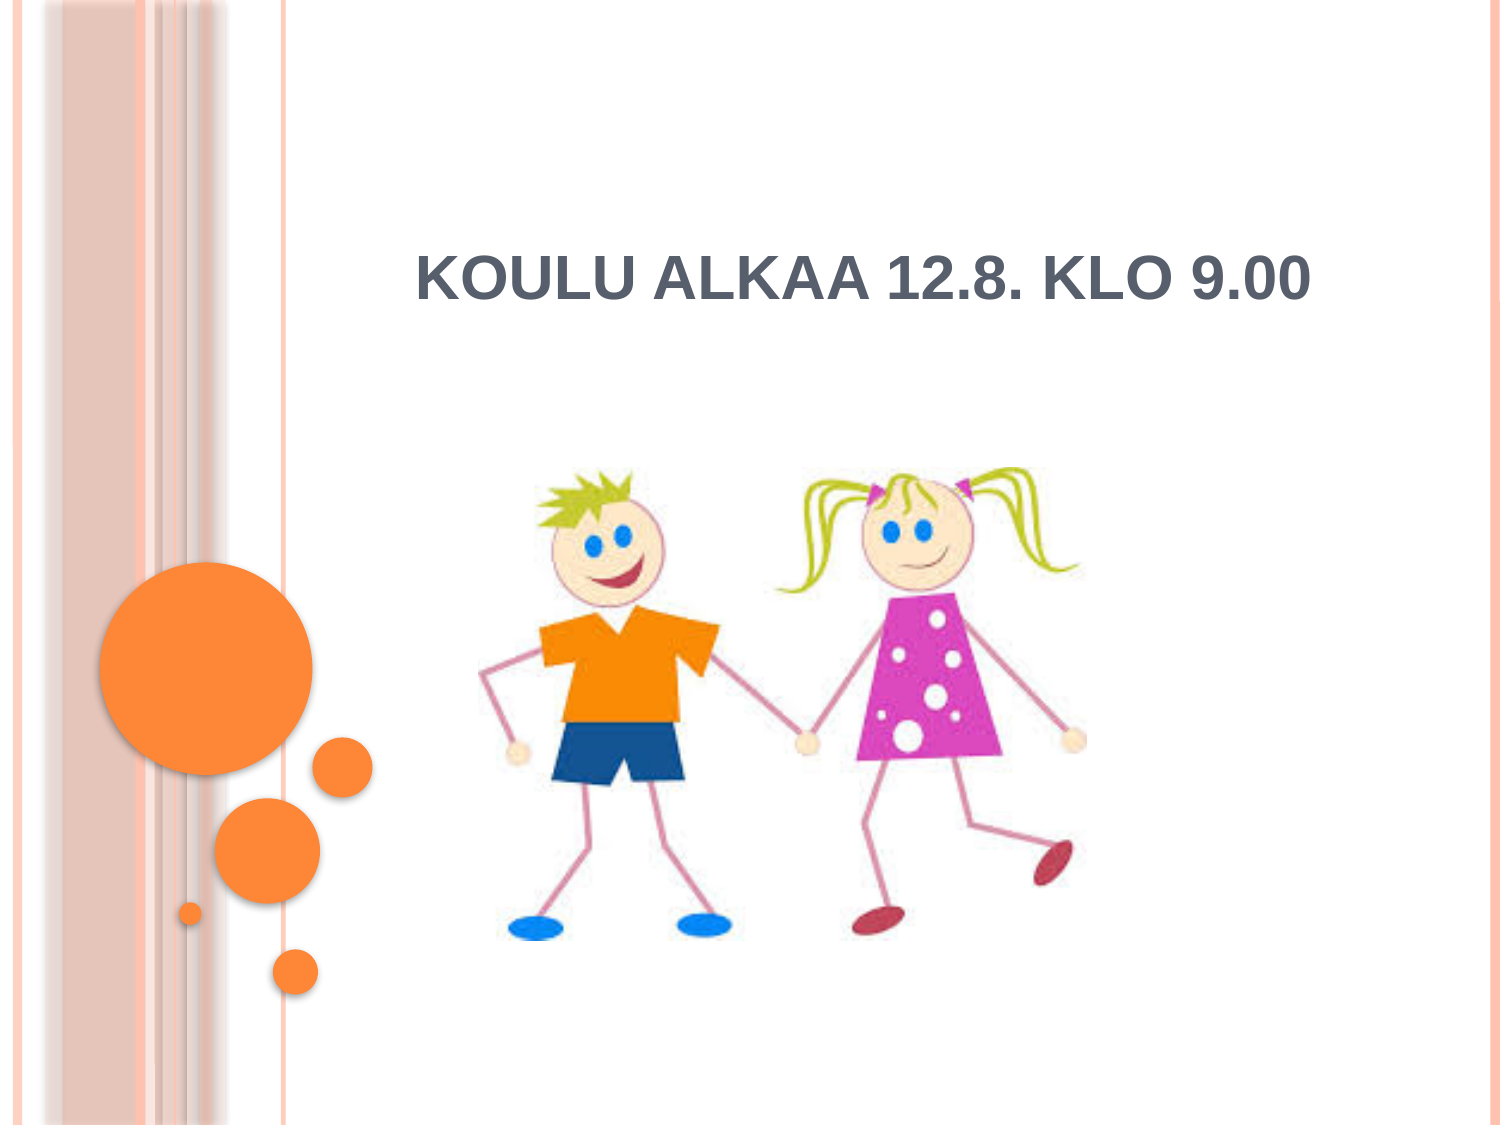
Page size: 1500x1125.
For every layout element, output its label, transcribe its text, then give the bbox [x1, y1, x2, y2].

picture [477, 467, 1088, 941]
title Koulu alkaa 12.8. klo 9.00 [100, 78, 1376, 320]
